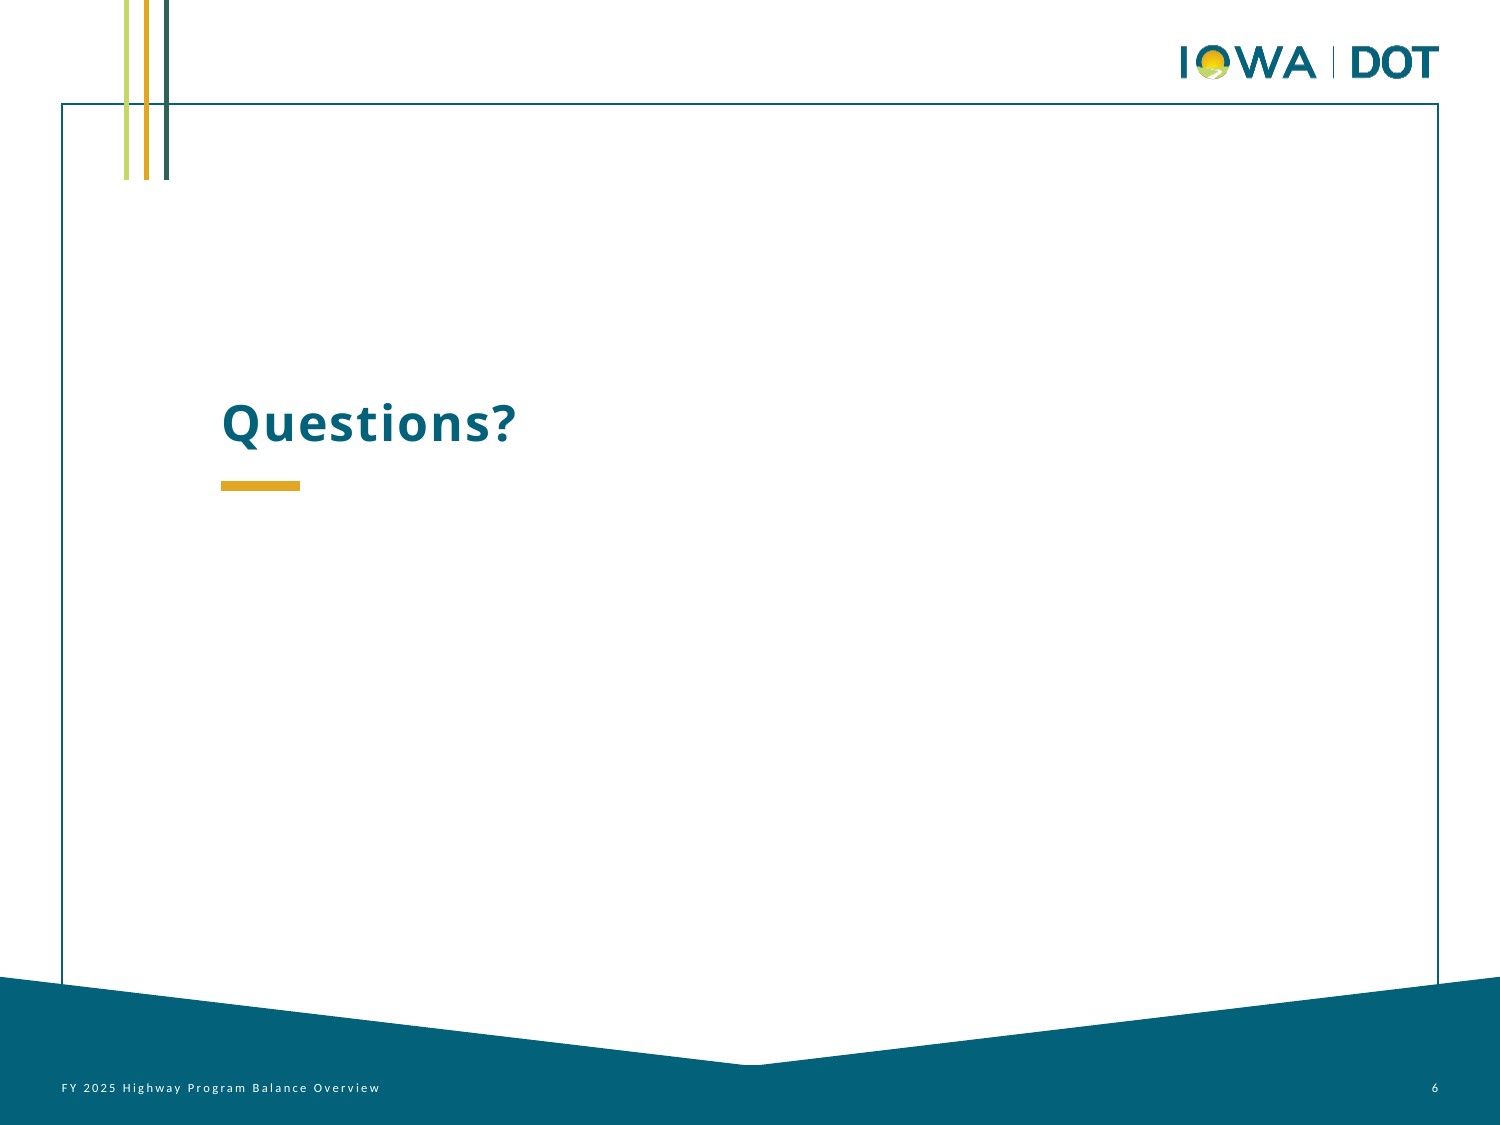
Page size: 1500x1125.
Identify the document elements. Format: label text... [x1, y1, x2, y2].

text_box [126, 0, 167, 180]
text_box Questions? [210, 392, 633, 451]
picture [1161, 24, 1459, 100]
